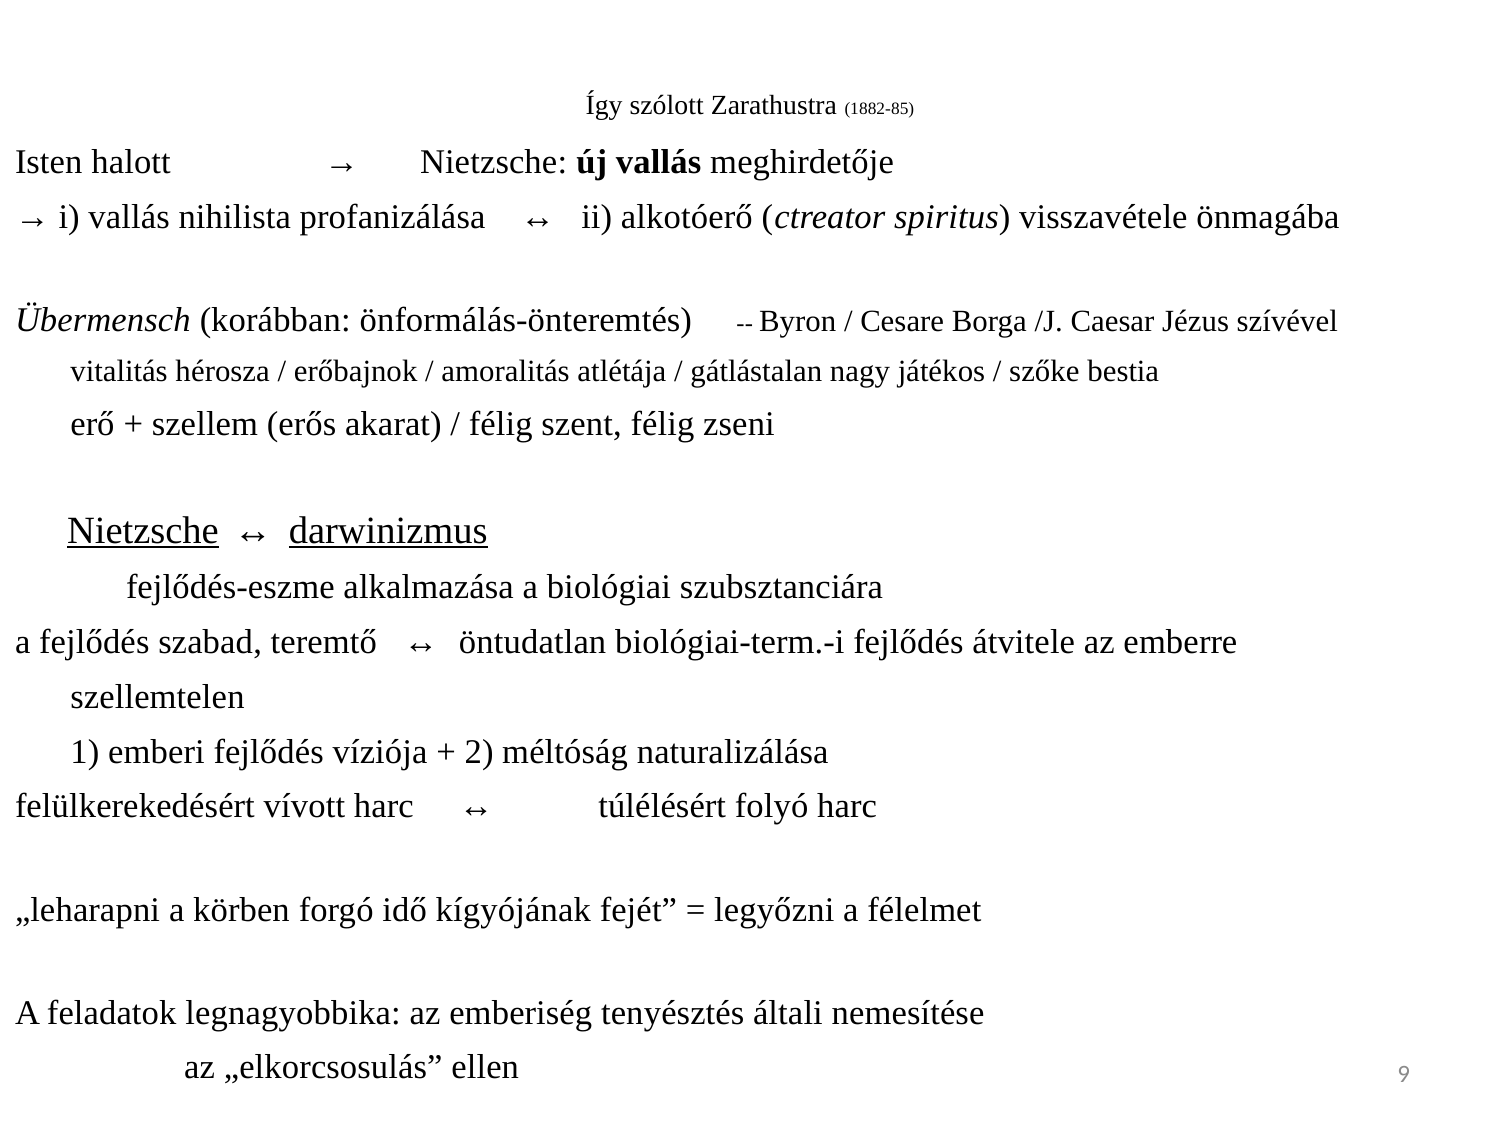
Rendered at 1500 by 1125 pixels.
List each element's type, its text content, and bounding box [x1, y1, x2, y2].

slide_number 9 [1074, 1042, 1425, 1103]
list Isten halott → Nietzsche: új vallás meghirdetője → i) vallás nihilista profanizálása ↔ ii) alkotóerő (ctreator spiritus) visszavétele önmagába Übermensch (korábban: önformálás-önteremtés) -- Byron / Cesare Borga /J. Caesar Jézus szívével vitalitás hérosza / erőbajnok / amoralitás atlétája / gátlástalan nagy játékos / szőke bestia erő + szellem (erős akarat) / félig szent, félig zseni Nietzsche ↔ darwinizmus fejlődés-eszme alkalmazása a biológiai szubsztanciára a fejlődés szabad, teremtő ↔ öntudatlan biológiai-term.-i fejlődés átvitele az emberre szellemtelen 1) emberi fejlődés víziója + 2) méltóság naturalizálása felülkerekedésért vívott harc ↔ túlélésért folyó harc „leharapni a körben forgó idő kígyójának fejét” = legyőzni a félelmet A feladatok legnagyobbika: az emberiség tenyésztés általi nemesítése az „elkorcsosulás” ellen [0, 125, 1500, 1106]
title Így szólott Zarathustra (1882-85) [75, 45, 1425, 125]
